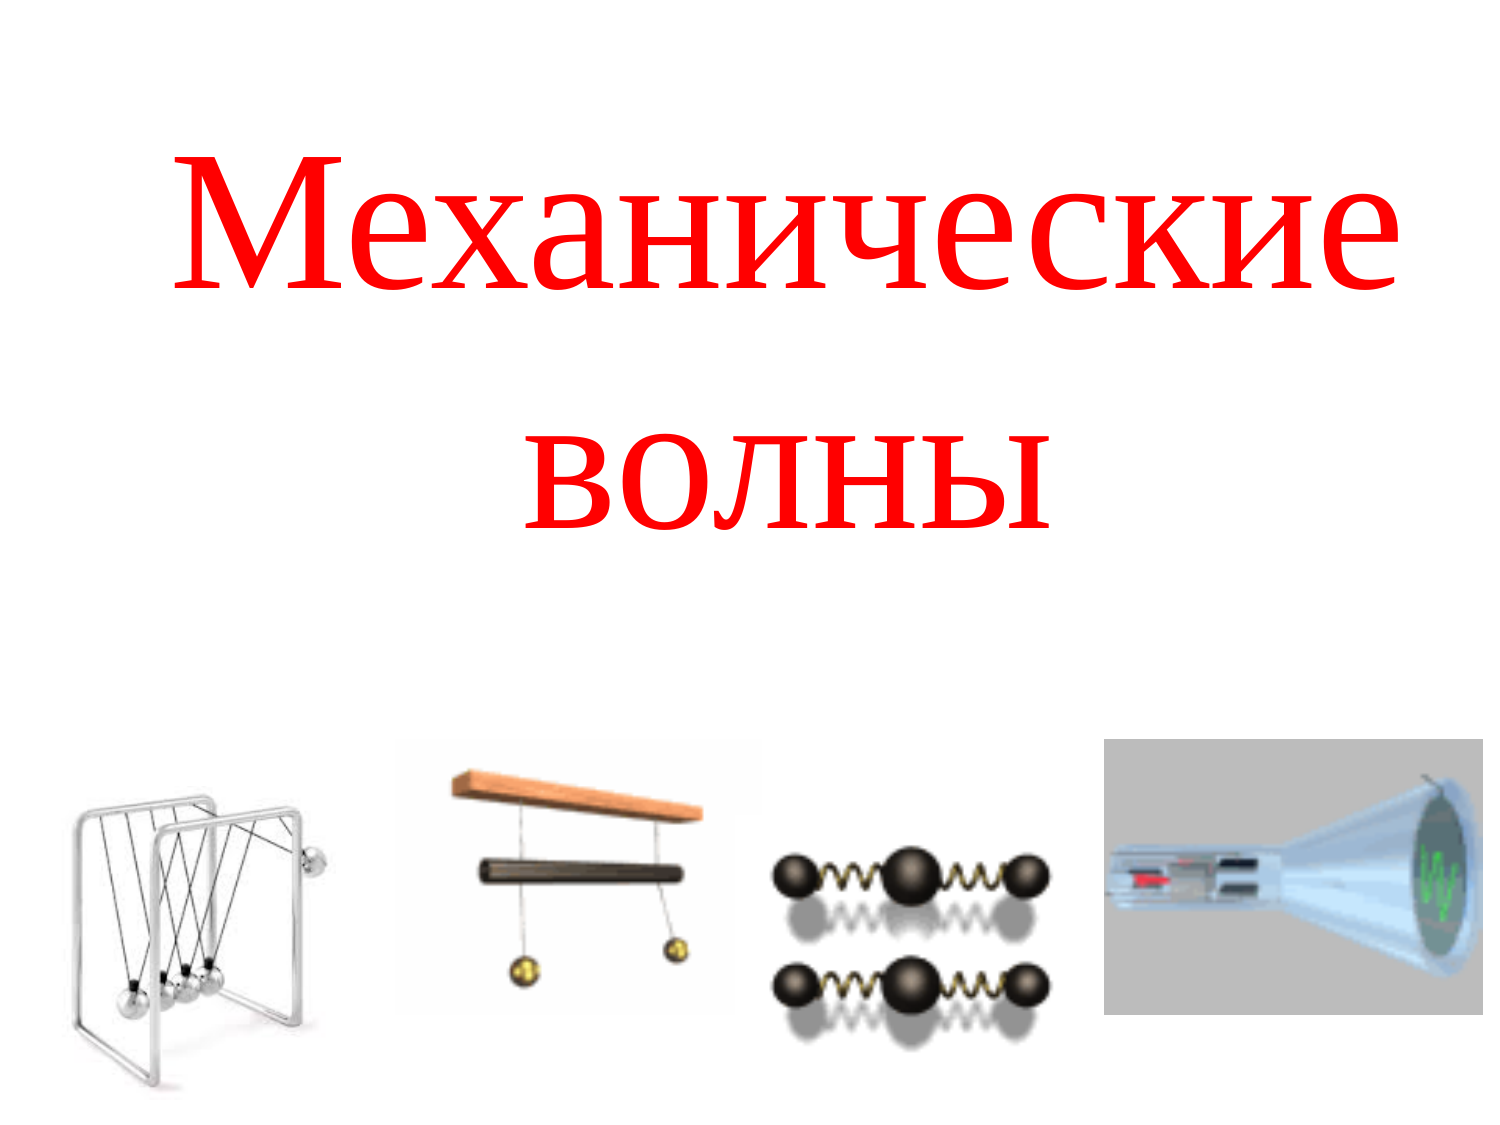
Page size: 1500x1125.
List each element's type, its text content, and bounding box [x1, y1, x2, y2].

picture [1104, 739, 1483, 1015]
picture [0, 786, 337, 1100]
title Механические волны [0, 208, 1500, 450]
picture [395, 739, 1090, 1072]
